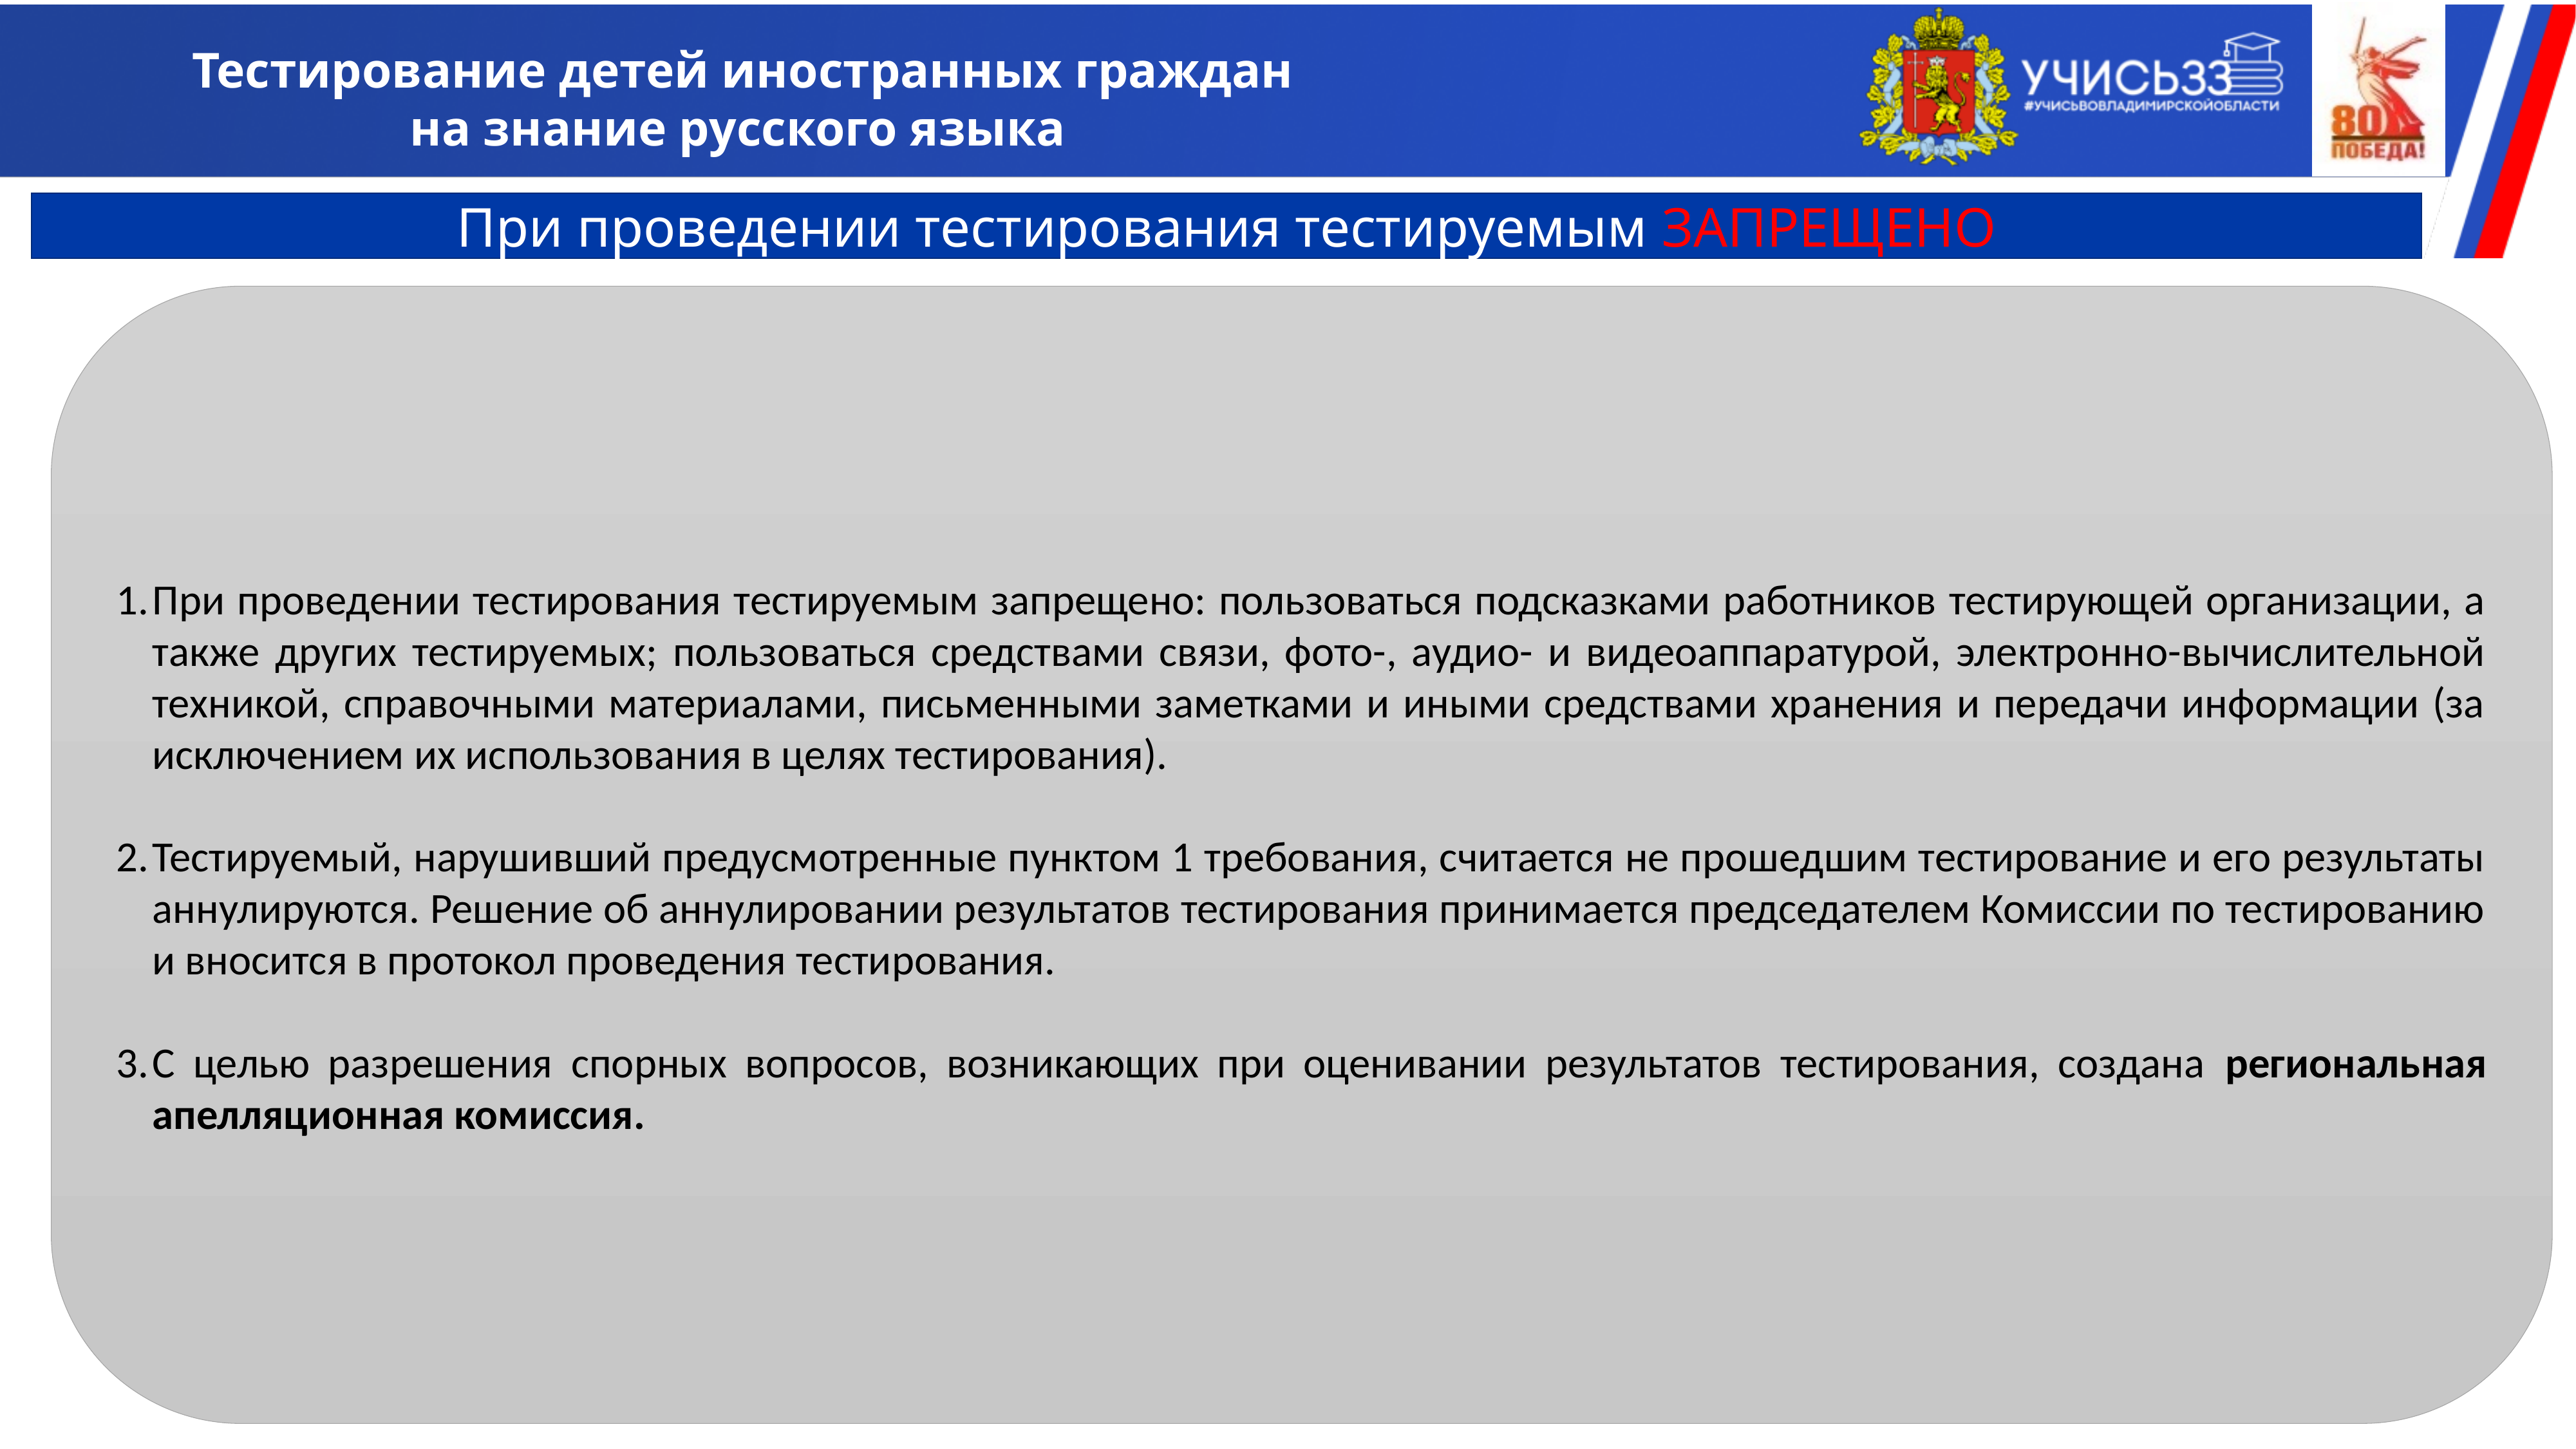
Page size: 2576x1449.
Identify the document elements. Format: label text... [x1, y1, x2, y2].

picture [0, 0, 2576, 258]
text_box При проведении тестирования тестируемым запрещено: пользоваться подсказками работников тестирующей организации, а также других тестируемых; пользоваться средствами связи, фото-, аудио- и видеоаппаратурой, электронно-вычислительной техникой, справочными материалами, письменными заметками и иными средствами хранения и передачи информации (за исключением их использования в целях тестирования). Тестируемый, нарушивший предусмотренные пунктом 1 требования, считается не прошедшим тестирование и его результаты аннулируются. Решение об аннулировании результатов тестирования принимается председателем Комиссии по тестированию и вносится в протокол проведения тестирования. С целью разрешения спорных вопросов, возникающих при оценивании результатов тестирования, создана региональная апелляционная комиссия. [51, 285, 2553, 1424]
